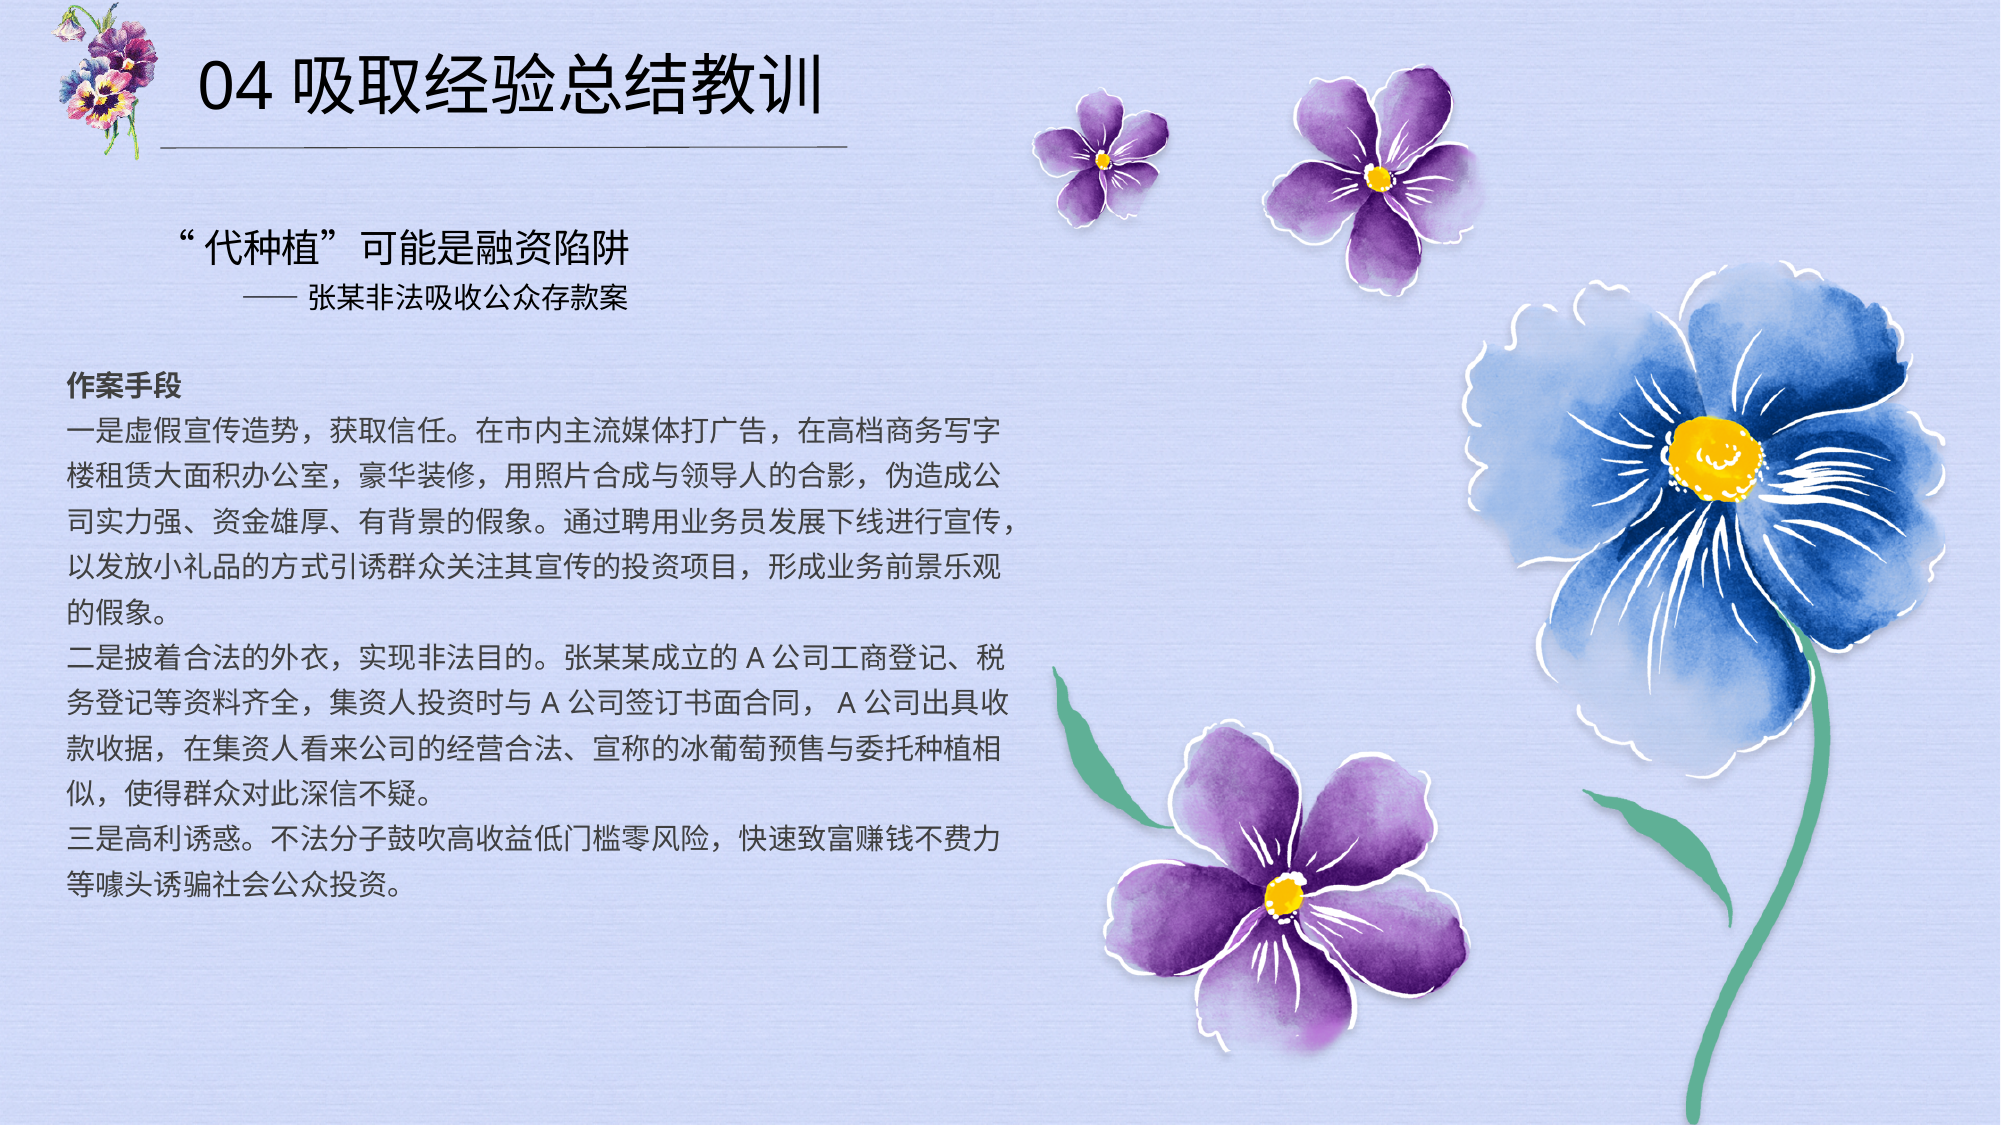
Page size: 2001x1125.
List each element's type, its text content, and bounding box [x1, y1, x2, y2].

picture [0, 0, 2001, 1125]
text_box 04吸取经验总结教训 [183, 35, 839, 131]
text_box 作案手段 一是虚假宣传造势，获取信任。在市内主流媒体打广告，在高档商务写字楼租赁大面积办公室，豪华装修，用照片合成与领导人的合影，伪造成公司实力强、资金雄厚、有背景的假象。通过聘用业务员发展下线进行宣传，以发放小礼品的方式引诱群众关注其宣传的投资项目，形成业务前景乐观的假象。 二是披着合法的外衣，实现非法目的。张某某成立的A公司工商登记、税务登记等资料齐全，集资人投资时与A公司签订书面合同，A公司出具收款收据，在集资人看来公司的经营合法、宣称的冰葡萄预售与委托种植相似，使得群众对此深信不疑。 三是高利诱惑。不法分子鼓吹高收益低门槛零风险，快速致富赚钱不费力等噱头诱骗社会公众投资。 [51, 348, 1031, 914]
text_box “代种植”可能是融资陷阱 ——张某非法吸收公众存款案 [141, 216, 1031, 325]
